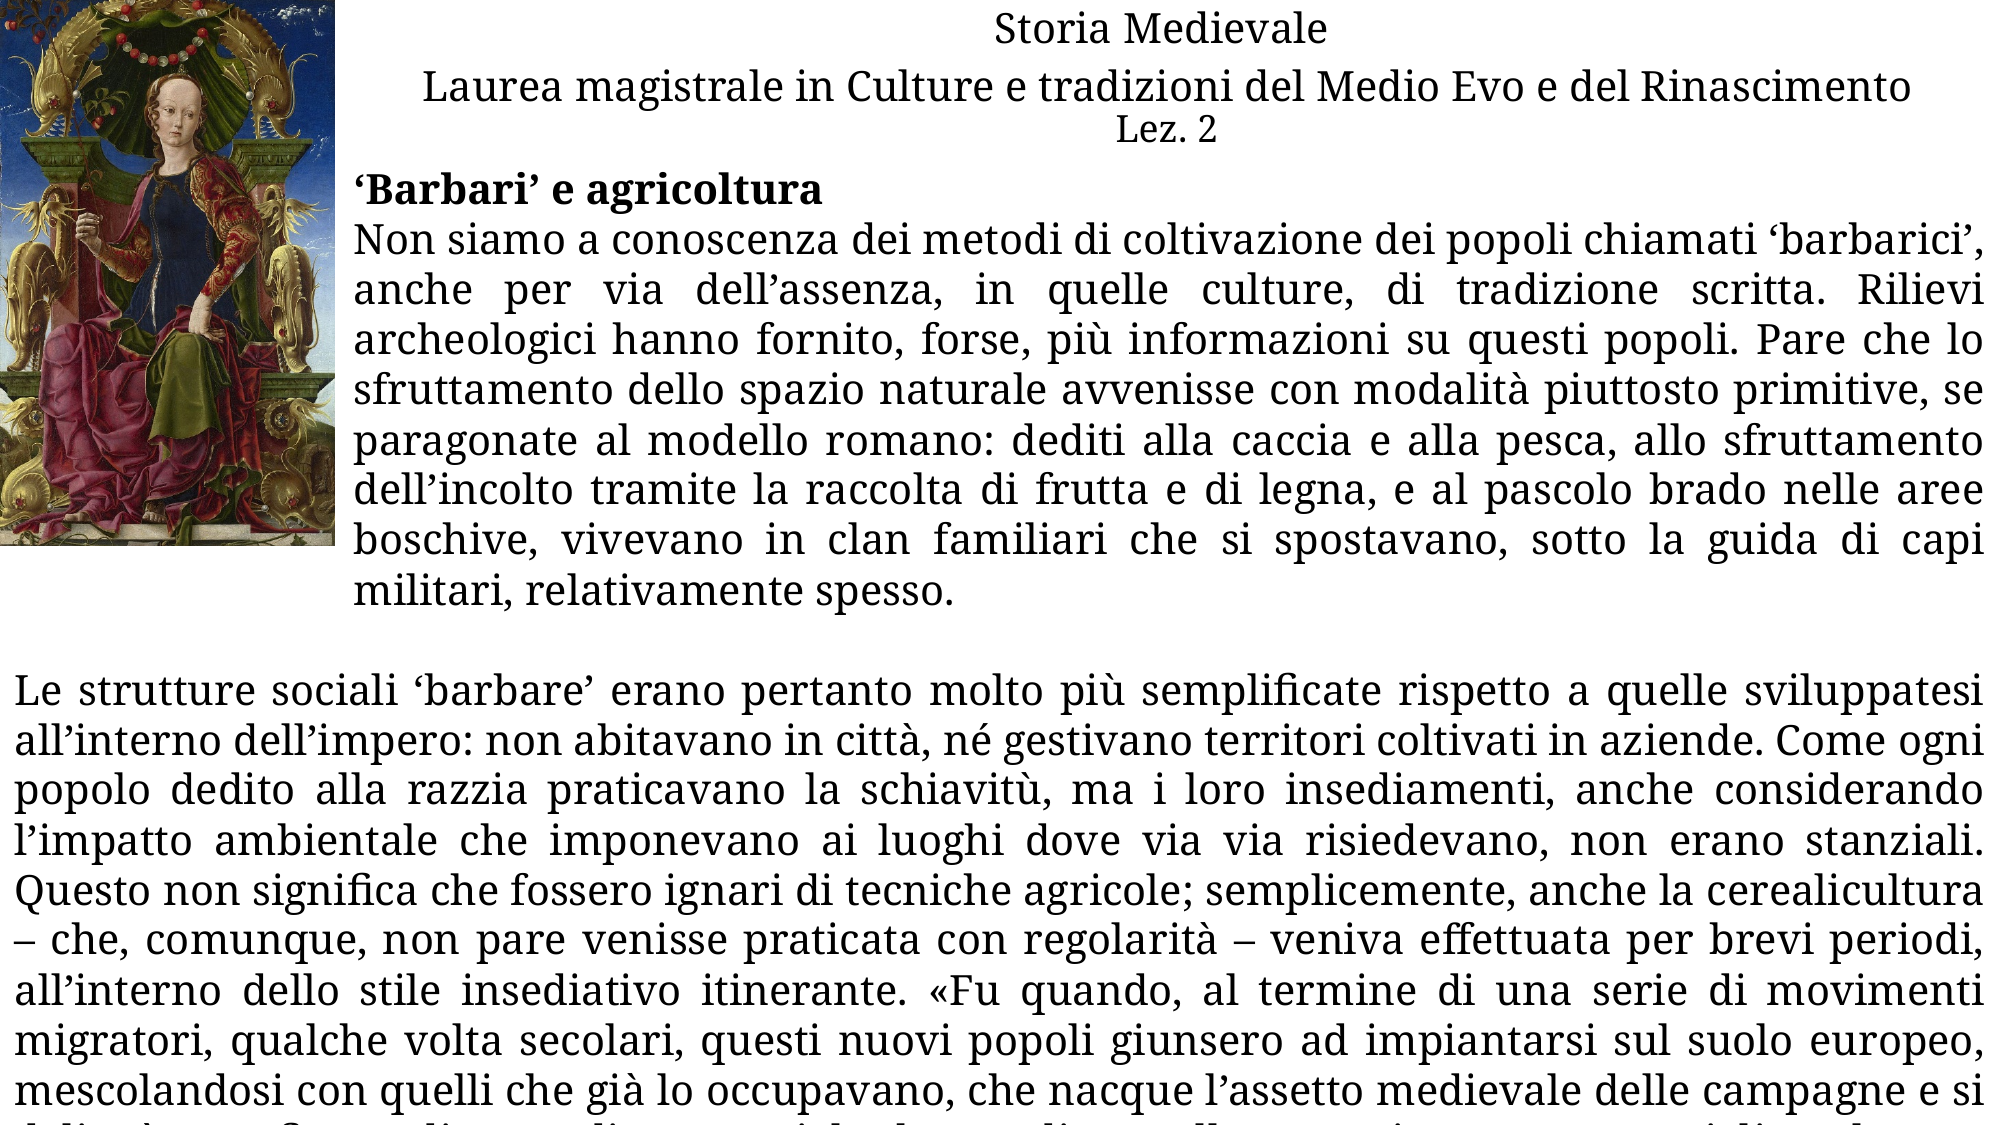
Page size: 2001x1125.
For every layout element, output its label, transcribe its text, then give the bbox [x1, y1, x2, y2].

subtitle Storia Medievale Laurea magistrale in Culture e tradizioni del Medio Evo e del Rinascimento Lez. 2 [335, 0, 2000, 155]
text_box ‘Barbari’ e agricoltura Non siamo a conoscenza dei metodi di coltivazione dei popoli chiamati ‘barbarici’, anche per via dell’assenza, in quelle culture, di tradizione scritta. Rilievi archeologici hanno fornito, forse, più informazioni su questi popoli. Pare che lo sfruttamento dello spazio naturale avvenisse con modalità piuttosto primitive, se paragonate al modello romano: dediti alla caccia e alla pesca, allo sfruttamento dell’incolto tramite la raccolta di frutta e di legna, e al pascolo brado nelle aree boschive, vivevano in clan familiari che si spostavano, sotto la guida di capi militari, relativamente spesso. Le strutture sociali ‘barbare’ erano pertanto molto più semplificate rispetto a quelle sviluppatesi all’interno dell’impero: non abitavano in città, né gestivano territori coltivati in aziende. Come ogni popolo dedito alla razzia praticavano la schiavitù, ma i loro insediamenti, anche considerando l’impatto ambientale che imponevano ai luoghi dove via via risiedevano, non erano stanziali. Questo non significa che fossero ignari di tecniche agricole; semplicemente, anche la cerealicultura – che, comunque, non pare venisse praticata con regolarità – veniva effettuata per brevi periodi, all’interno dello stile insediativo itinerante. «Fu quando, al termine di una serie di movimenti migratori, qualche volta secolari, questi nuovi popoli giunsero ad impiantarsi sul suolo europeo, mescolandosi con quelli che già lo occupavano, che nacque l’assetto medievale delle campagne e si delineò una figura di contadino stanziale, ben radicato alla terra, impegnato a migliorarla una generazione dopo l’altra» (G. Piccinni, L’economia della terra, pp. 321-322). [0, 155, 2000, 1125]
picture [0, 0, 335, 546]
